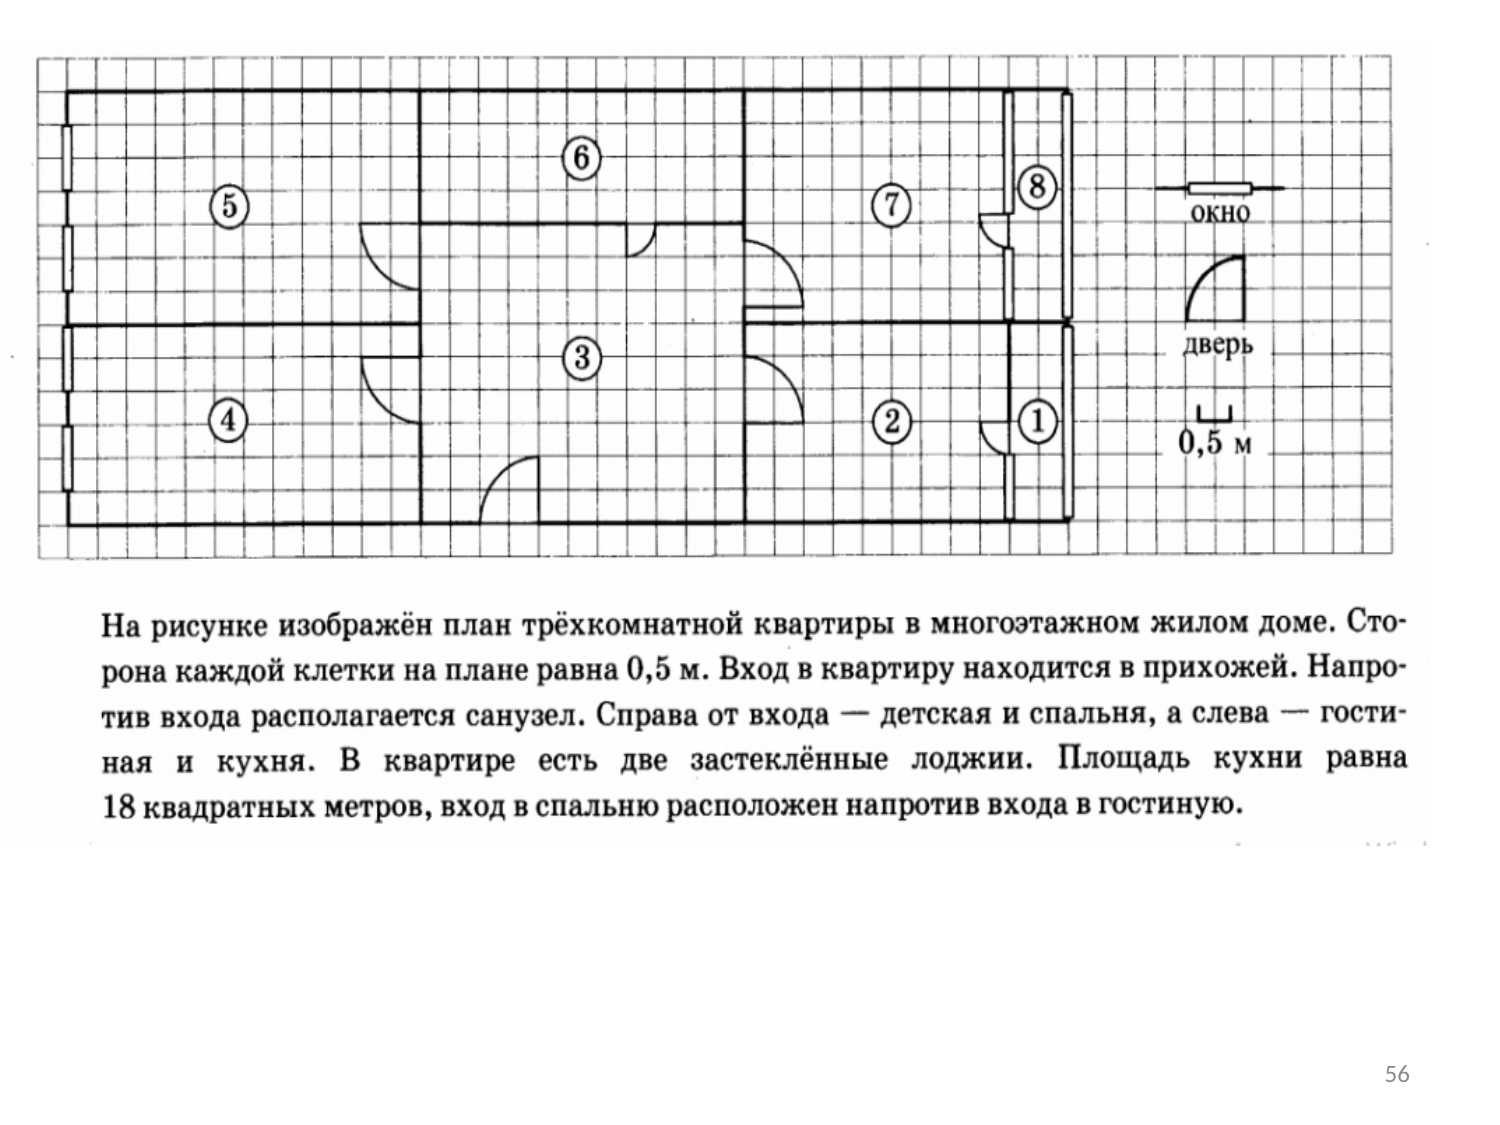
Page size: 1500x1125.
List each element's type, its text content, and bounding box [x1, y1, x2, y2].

slide_number 56 [1074, 1042, 1425, 1103]
picture [0, 42, 1431, 847]
